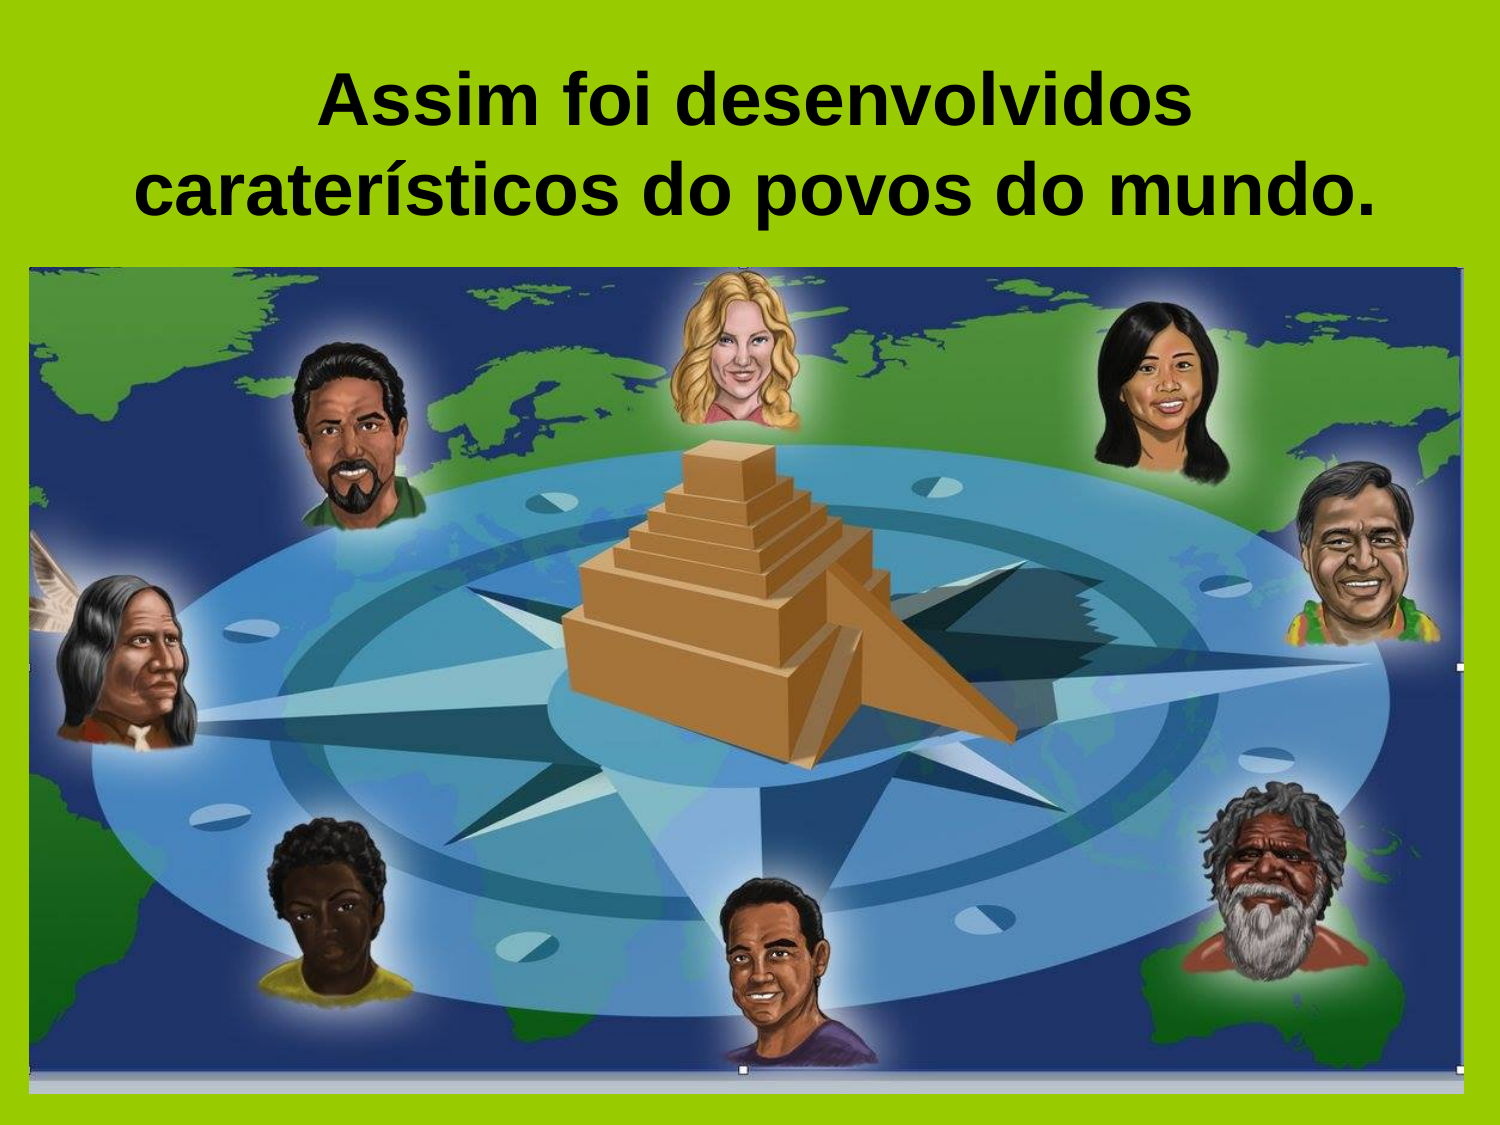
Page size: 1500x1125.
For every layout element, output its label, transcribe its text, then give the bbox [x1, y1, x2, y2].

picture [29, 266, 1464, 1095]
text_box Assim foi desenvolvidos caraterísticos do povos do mundo. [100, 42, 1412, 238]
